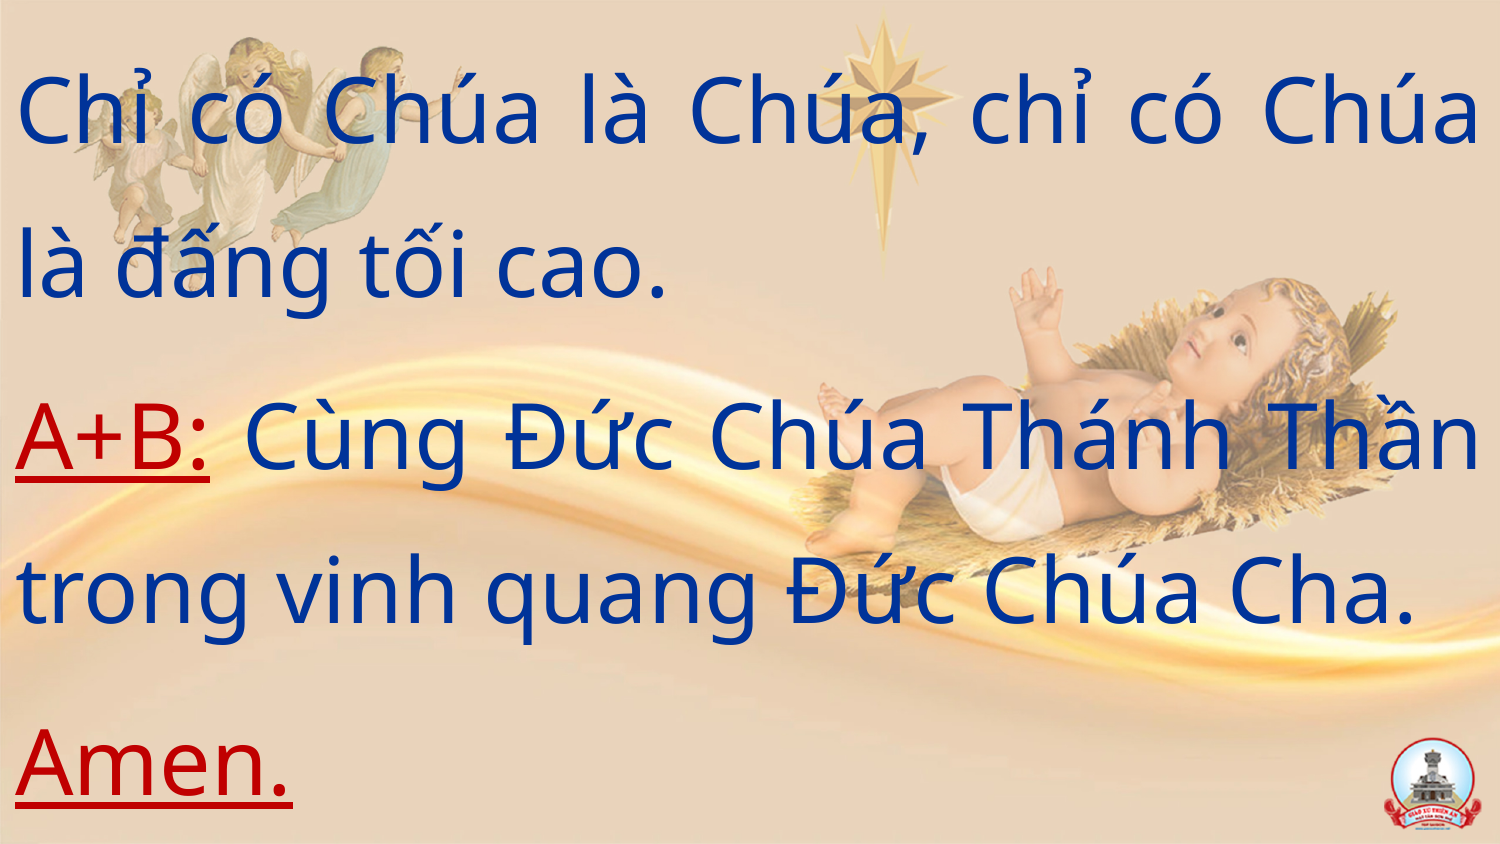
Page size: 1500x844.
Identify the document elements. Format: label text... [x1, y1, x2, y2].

list Chỉ có Chúa là Chúa, chỉ có Chúa là đấng tối cao. A+B: Cùng Đức Chúa Thánh Thần trong vinh quang Đức Chúa Cha. Amen. [0, 0, 1500, 844]
